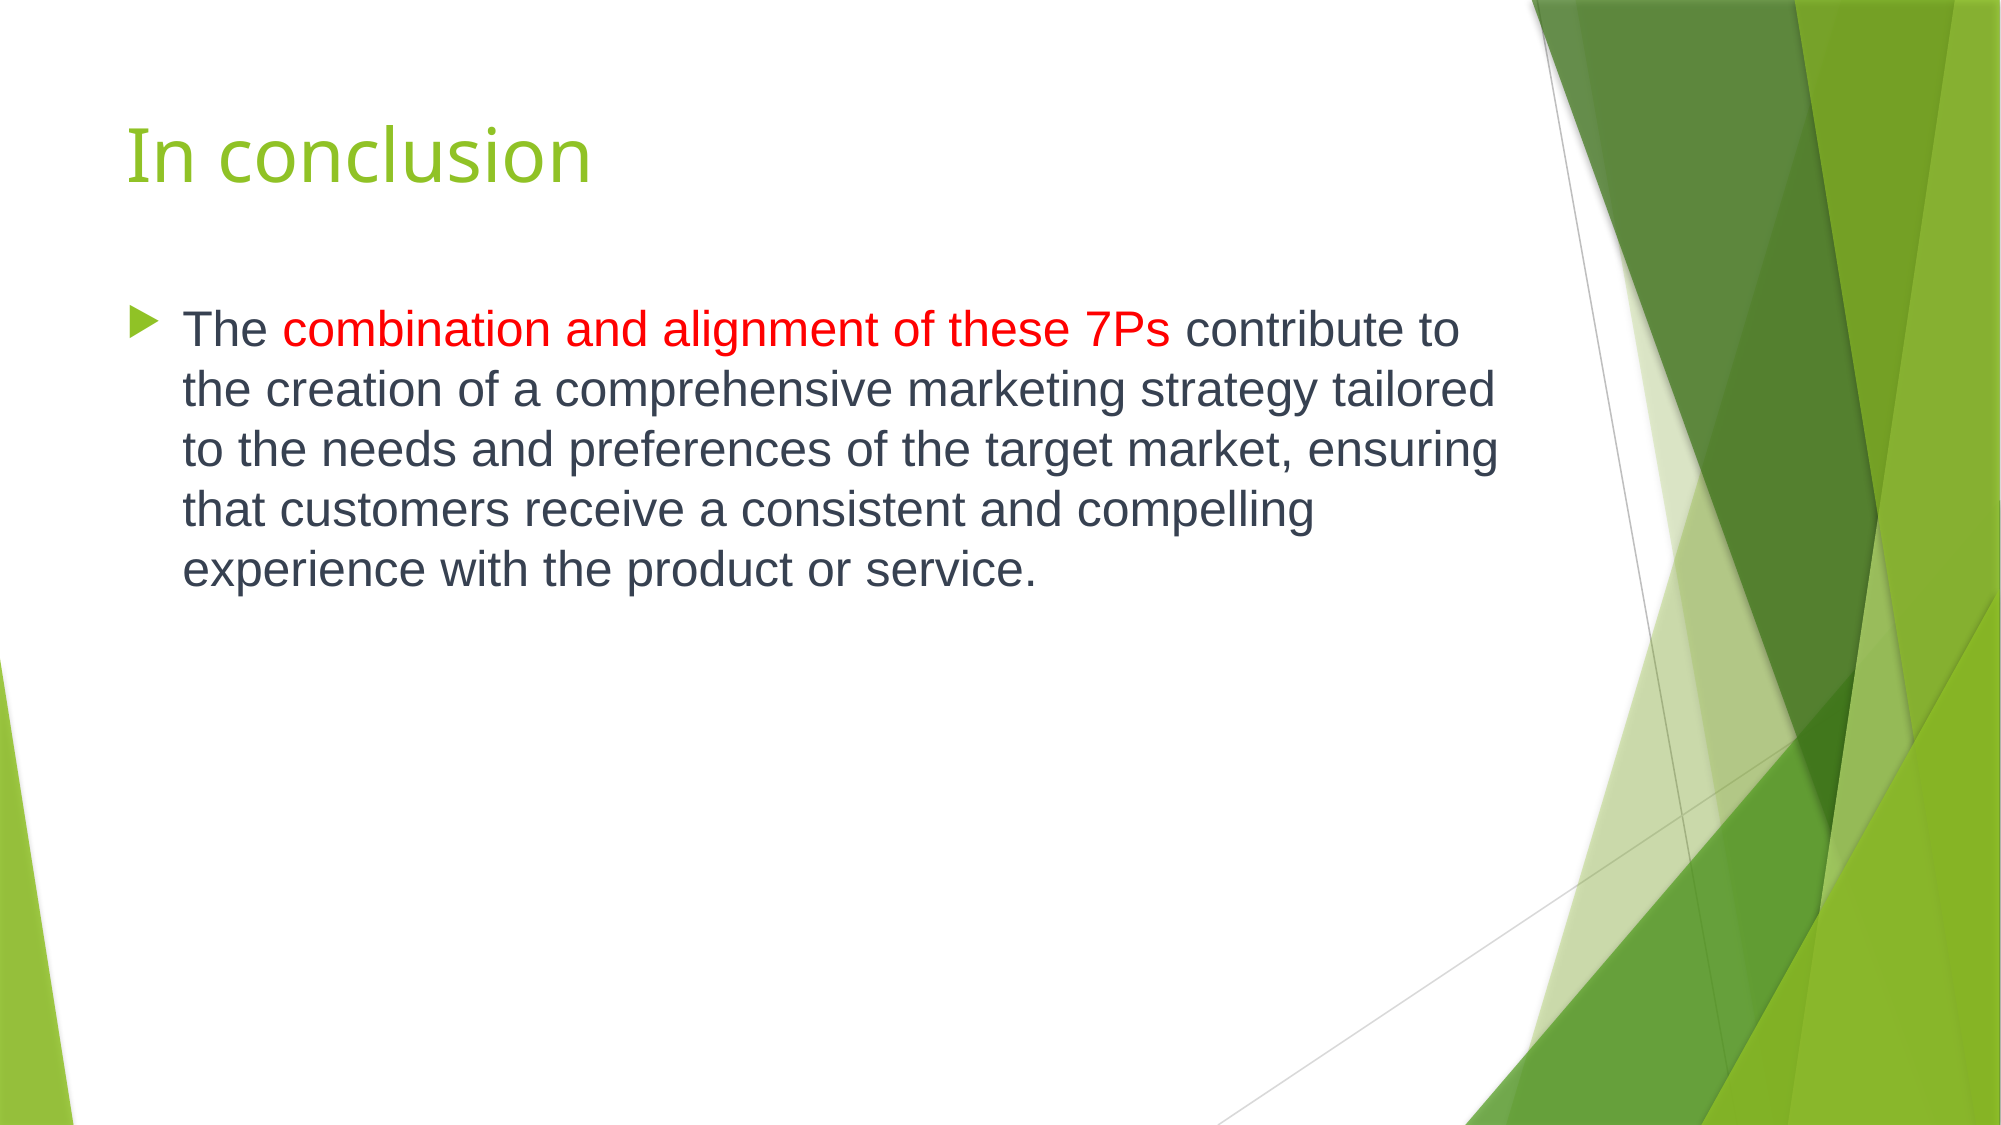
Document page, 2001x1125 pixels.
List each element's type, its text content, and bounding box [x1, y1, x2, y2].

list The combination and alignment of these 7Ps contribute to the creation of a comprehensive marketing strategy tailored to the needs and preferences of the target market, ensuring that customers receive a consistent and compelling experience with the product or service. [111, 289, 1522, 926]
title In conclusion [111, 99, 1522, 289]
